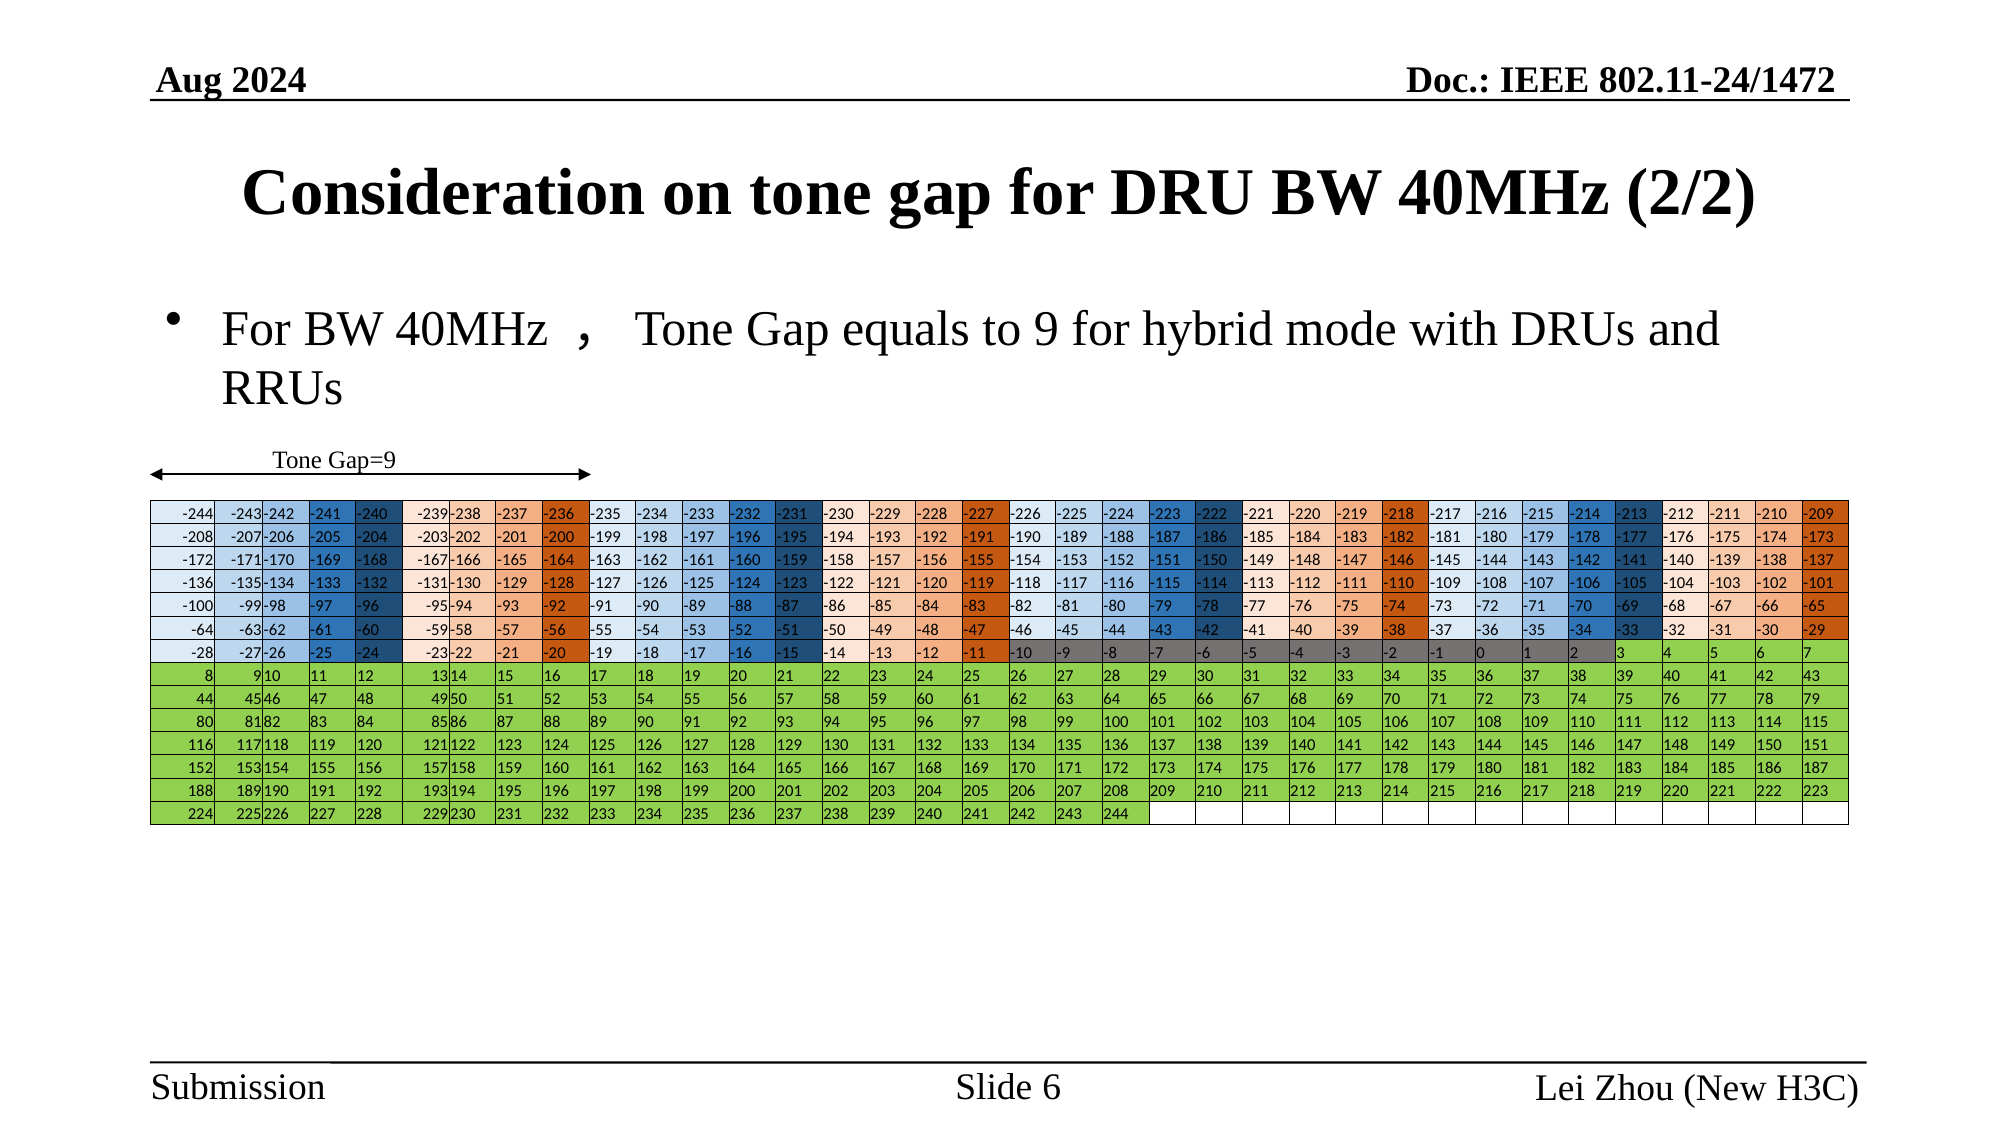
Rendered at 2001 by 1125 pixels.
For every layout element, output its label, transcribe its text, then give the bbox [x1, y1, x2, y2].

table_cell 76 [1663, 686, 1708, 708]
table_cell 71 [1429, 686, 1475, 708]
table_cell 107 [1429, 709, 1475, 731]
table_cell -149 [1243, 547, 1289, 569]
table_cell -88 [730, 593, 775, 616]
table_cell -152 [1103, 547, 1149, 569]
table_cell -22 [450, 640, 495, 662]
table_cell -190 [1010, 524, 1055, 546]
table_cell -142 [1569, 547, 1615, 569]
table_cell -67 [1709, 593, 1755, 616]
table_cell 29 [1150, 663, 1195, 685]
table_cell 159 [496, 755, 542, 778]
table_cell -37 [1429, 617, 1475, 639]
table_header -218 [1383, 501, 1428, 523]
table_cell -132 [356, 570, 402, 592]
table_cell -30 [1756, 617, 1802, 639]
table_cell -167 [403, 547, 449, 569]
table_cell -113 [1243, 570, 1289, 592]
table_cell 138 [1196, 732, 1242, 754]
table_cell 132 [916, 732, 962, 754]
table_cell -95 [403, 593, 449, 616]
table_cell 75 [1616, 686, 1662, 708]
table_cell 64 [1103, 686, 1149, 708]
table_cell -114 [1196, 570, 1242, 592]
table_cell 72 [1476, 686, 1522, 708]
table_cell 51 [496, 686, 542, 708]
table_cell 130 [823, 732, 869, 754]
table_cell 217 [1523, 779, 1568, 801]
table_cell -144 [1476, 547, 1522, 569]
table_cell 68 [1290, 686, 1335, 708]
table_cell 104 [1290, 709, 1335, 731]
table_header -236 [543, 501, 589, 523]
table_header -222 [1196, 501, 1242, 523]
table_cell 20 [730, 663, 775, 685]
table_cell 46 [263, 686, 309, 708]
table_cell -186 [1196, 524, 1242, 546]
table_header -223 [1150, 501, 1195, 523]
table_cell 99 [1056, 709, 1102, 731]
table_header -211 [1709, 501, 1755, 523]
table_cell 9 [215, 663, 262, 685]
table_cell 141 [1336, 732, 1382, 754]
table_cell -25 [310, 640, 355, 662]
table_cell -176 [1663, 524, 1708, 546]
table_cell 91 [683, 709, 729, 731]
table_cell 171 [1056, 755, 1102, 778]
table_cell 219 [1616, 779, 1662, 801]
table_cell 52 [543, 686, 589, 708]
table_header -227 [963, 501, 1009, 523]
table_cell 164 [730, 755, 775, 778]
table_cell 41 [1709, 663, 1755, 685]
table_cell 98 [1010, 709, 1055, 731]
table_cell -195 [776, 524, 822, 546]
table_cell -10 [1010, 640, 1055, 662]
table_cell -14 [823, 640, 869, 662]
table_cell -3 [1336, 640, 1382, 662]
table_cell -77 [1243, 593, 1289, 616]
table_cell -75 [1336, 593, 1382, 616]
table_cell -4 [1290, 640, 1335, 662]
table_cell 166 [823, 755, 869, 778]
table_cell 190 [263, 779, 309, 801]
table_cell 208 [1103, 779, 1149, 801]
table_cell -108 [1476, 570, 1522, 592]
table_cell -46 [1010, 617, 1055, 639]
table_cell 118 [263, 732, 309, 754]
table_header -235 [590, 501, 635, 523]
table_cell 210 [1196, 779, 1242, 801]
table_cell 129 [776, 732, 822, 754]
table_cell 28 [1103, 663, 1149, 685]
table_cell -41 [1243, 617, 1289, 639]
table_cell 131 [870, 732, 915, 754]
table_cell -50 [823, 617, 869, 639]
table_cell 97 [963, 709, 1009, 731]
table_cell 160 [543, 755, 589, 778]
table_cell -8 [1103, 640, 1149, 662]
table_cell 112 [1663, 709, 1708, 731]
table_cell 203 [870, 779, 915, 801]
table_header -234 [636, 501, 682, 523]
table_cell -153 [1056, 547, 1102, 569]
table_cell -40 [1290, 617, 1335, 639]
table_cell 101 [1150, 709, 1195, 731]
table_cell -128 [543, 570, 589, 592]
table_cell -117 [1056, 570, 1102, 592]
table_cell -11 [963, 640, 1009, 662]
table_cell 62 [1010, 686, 1055, 708]
table_cell 149 [1709, 732, 1755, 754]
table_cell -191 [963, 524, 1009, 546]
table_cell [1616, 802, 1662, 824]
table_cell 92 [730, 709, 775, 731]
table_cell -147 [1336, 547, 1382, 569]
table_cell -34 [1569, 617, 1615, 639]
table_cell 122 [450, 732, 495, 754]
table_cell -48 [916, 617, 962, 639]
table_cell -127 [590, 570, 635, 592]
table_cell 26 [1010, 663, 1055, 685]
table_cell -183 [1336, 524, 1382, 546]
table_cell 45 [215, 686, 262, 708]
table_cell 47 [310, 686, 355, 708]
table_cell -92 [543, 593, 589, 616]
table_cell -55 [590, 617, 635, 639]
table_cell 213 [1336, 779, 1382, 801]
table_cell 37 [1523, 663, 1568, 685]
table_cell -97 [310, 593, 355, 616]
table_cell -197 [683, 524, 729, 546]
table_cell 137 [1150, 732, 1195, 754]
table_cell -201 [496, 524, 542, 546]
table_cell -91 [590, 593, 635, 616]
table_cell -87 [776, 593, 822, 616]
table_cell -70 [1569, 593, 1615, 616]
table_cell -139 [1709, 547, 1755, 569]
table_cell 38 [1569, 663, 1615, 685]
table_header -216 [1476, 501, 1522, 523]
table_cell 242 [1010, 802, 1055, 824]
table_cell [1196, 802, 1242, 824]
table_cell -111 [1336, 570, 1382, 592]
table_cell 36 [1476, 663, 1522, 685]
table_header -230 [823, 501, 869, 523]
table_cell 201 [776, 779, 822, 801]
table_cell -145 [1429, 547, 1475, 569]
table_cell -129 [496, 570, 542, 592]
table_cell 48 [356, 686, 402, 708]
table_cell -134 [263, 570, 309, 592]
table_cell 85 [403, 709, 449, 731]
table_cell -57 [496, 617, 542, 639]
table_cell 216 [1476, 779, 1522, 801]
table_cell 205 [963, 779, 1009, 801]
table_cell 200 [730, 779, 775, 801]
table_cell 144 [1476, 732, 1522, 754]
table_cell 225 [215, 802, 262, 824]
table_cell -101 [1803, 570, 1848, 592]
table_cell -126 [636, 570, 682, 592]
table_cell 103 [1243, 709, 1289, 731]
table_header -240 [356, 501, 402, 523]
table_cell 157 [403, 755, 449, 778]
table_cell -29 [1803, 617, 1848, 639]
table_cell -112 [1290, 570, 1335, 592]
table_cell -74 [1383, 593, 1428, 616]
table_header -217 [1429, 501, 1475, 523]
table_cell 215 [1429, 779, 1475, 801]
table_cell 25 [963, 663, 1009, 685]
table_cell 155 [310, 755, 355, 778]
table_cell 93 [776, 709, 822, 731]
table_cell 21 [776, 663, 822, 685]
table_header -224 [1103, 501, 1149, 523]
table_cell -76 [1290, 593, 1335, 616]
table_cell 59 [870, 686, 915, 708]
table_cell [1336, 802, 1382, 824]
table_cell -179 [1523, 524, 1568, 546]
table_cell 23 [870, 663, 915, 685]
table_cell 78 [1756, 686, 1802, 708]
table_cell -12 [916, 640, 962, 662]
table_cell 163 [683, 755, 729, 778]
table_cell -109 [1429, 570, 1475, 592]
table_cell -81 [1056, 593, 1102, 616]
table_cell [1383, 802, 1428, 824]
table_cell -170 [263, 547, 309, 569]
table_cell 229 [403, 802, 449, 824]
table_cell 181 [1523, 755, 1568, 778]
table_header -239 [403, 501, 449, 523]
table_header -221 [1243, 501, 1289, 523]
table_cell 154 [263, 755, 309, 778]
table_cell 14 [450, 663, 495, 685]
table_cell -69 [1616, 593, 1662, 616]
table_header -212 [1663, 501, 1708, 523]
table_cell 39 [1616, 663, 1662, 685]
table_cell -99 [215, 593, 262, 616]
table_cell 142 [1383, 732, 1428, 754]
table_cell 134 [1010, 732, 1055, 754]
table_cell 11 [310, 663, 355, 685]
table_cell 185 [1709, 755, 1755, 778]
table_cell -9 [1056, 640, 1102, 662]
table_cell -106 [1569, 570, 1615, 592]
table_cell 24 [916, 663, 962, 685]
table_cell -28 [151, 640, 214, 662]
table_cell 211 [1243, 779, 1289, 801]
table_cell -148 [1290, 547, 1335, 569]
table_cell [1243, 802, 1289, 824]
table_cell -123 [776, 570, 822, 592]
table_cell -146 [1383, 547, 1428, 569]
table_cell -49 [870, 617, 915, 639]
table_cell -165 [496, 547, 542, 569]
table_cell 50 [450, 686, 495, 708]
table_cell -16 [730, 640, 775, 662]
table_cell -64 [151, 617, 214, 639]
table_cell -155 [963, 547, 1009, 569]
table_cell -138 [1756, 547, 1802, 569]
table_cell -174 [1756, 524, 1802, 546]
table_cell 172 [1103, 755, 1149, 778]
table_cell -53 [683, 617, 729, 639]
table_cell -7 [1150, 640, 1195, 662]
table_cell 6 [1756, 640, 1802, 662]
table_cell 180 [1476, 755, 1522, 778]
table_cell -83 [963, 593, 1009, 616]
list For BW 40MHz ，Tone Gap equals to 9 for hybrid mode with DRUs and RRUs [149, 287, 1851, 1038]
table_cell -65 [1803, 593, 1848, 616]
table_cell -58 [450, 617, 495, 639]
table_cell 227 [310, 802, 355, 824]
table_cell 88 [543, 709, 589, 731]
table_cell 230 [450, 802, 495, 824]
table_cell -1 [1429, 640, 1475, 662]
table_cell 82 [263, 709, 309, 731]
table_cell -78 [1196, 593, 1242, 616]
table_cell 15 [496, 663, 542, 685]
table_header -238 [450, 501, 495, 523]
table_cell -185 [1243, 524, 1289, 546]
table_header -209 [1803, 501, 1848, 523]
table_cell -47 [963, 617, 1009, 639]
table_cell 22 [823, 663, 869, 685]
table_cell -103 [1709, 570, 1755, 592]
table_cell [1150, 802, 1195, 824]
table_cell 187 [1803, 755, 1848, 778]
table_cell 119 [310, 732, 355, 754]
table_cell 3 [1616, 640, 1662, 662]
table_cell -136 [151, 570, 214, 592]
table_cell -131 [403, 570, 449, 592]
table_cell -110 [1383, 570, 1428, 592]
table_cell -178 [1569, 524, 1615, 546]
table_cell 212 [1290, 779, 1335, 801]
table_cell 139 [1243, 732, 1289, 754]
table_cell 128 [730, 732, 775, 754]
table_cell 86 [450, 709, 495, 731]
table_cell 241 [963, 802, 1009, 824]
table_cell 192 [356, 779, 402, 801]
table_cell -62 [263, 617, 309, 639]
text_box Tone Gap=9 [257, 436, 452, 473]
table_header -225 [1056, 501, 1102, 523]
table_cell -52 [730, 617, 775, 639]
table_cell 35 [1429, 663, 1475, 685]
table_cell 161 [590, 755, 635, 778]
table_cell -118 [1010, 570, 1055, 592]
table_cell 224 [151, 802, 214, 824]
table_cell -93 [496, 593, 542, 616]
table_cell 231 [496, 802, 542, 824]
table_cell -119 [963, 570, 1009, 592]
table_cell 60 [916, 686, 962, 708]
table_cell 206 [1010, 779, 1055, 801]
table_cell -203 [403, 524, 449, 546]
table_cell -189 [1056, 524, 1102, 546]
table_cell -150 [1196, 547, 1242, 569]
table_cell -188 [1103, 524, 1149, 546]
table_cell 56 [730, 686, 775, 708]
table_cell -63 [215, 617, 262, 639]
table_cell 151 [1803, 732, 1848, 754]
table_cell -133 [310, 570, 355, 592]
table_cell -21 [496, 640, 542, 662]
table_cell 179 [1429, 755, 1475, 778]
table_cell -162 [636, 547, 682, 569]
table_cell -26 [263, 640, 309, 662]
table_cell -24 [356, 640, 402, 662]
table_cell 10 [263, 663, 309, 685]
table_cell 89 [590, 709, 635, 731]
table_cell 178 [1383, 755, 1428, 778]
table_cell 17 [590, 663, 635, 685]
table_cell 244 [1103, 802, 1149, 824]
table_cell 63 [1056, 686, 1102, 708]
table_cell 136 [1103, 732, 1149, 754]
table_cell -98 [263, 593, 309, 616]
table_cell 175 [1243, 755, 1289, 778]
table_cell -45 [1056, 617, 1102, 639]
table_cell -59 [403, 617, 449, 639]
table_cell 183 [1616, 755, 1662, 778]
table_cell -89 [683, 593, 729, 616]
table_cell 174 [1196, 755, 1242, 778]
table_cell -94 [450, 593, 495, 616]
table_cell -207 [215, 524, 262, 546]
table_cell -107 [1523, 570, 1568, 592]
table_header -226 [1010, 501, 1055, 523]
table_cell -205 [310, 524, 355, 546]
table_cell 238 [823, 802, 869, 824]
table_cell -6 [1196, 640, 1242, 662]
table_cell -151 [1150, 547, 1195, 569]
table_cell -204 [356, 524, 402, 546]
table_cell -124 [730, 570, 775, 592]
table_cell -96 [356, 593, 402, 616]
table_cell 31 [1243, 663, 1289, 685]
table_cell 115 [1803, 709, 1848, 731]
table_cell 114 [1756, 709, 1802, 731]
table_cell -168 [356, 547, 402, 569]
table_header -241 [310, 501, 355, 523]
table_cell 195 [496, 779, 542, 801]
table_cell -5 [1243, 640, 1289, 662]
table_cell [1709, 802, 1755, 824]
table_cell 79 [1803, 686, 1848, 708]
table_cell -42 [1196, 617, 1242, 639]
table_cell 2 [1569, 640, 1615, 662]
table_cell -13 [870, 640, 915, 662]
table_cell -177 [1616, 524, 1662, 546]
table_cell -137 [1803, 547, 1848, 569]
table_cell -116 [1103, 570, 1149, 592]
table_cell 153 [215, 755, 262, 778]
table_header -214 [1569, 501, 1615, 523]
table_cell 0 [1476, 640, 1522, 662]
table_cell 61 [963, 686, 1009, 708]
table_header -233 [683, 501, 729, 523]
table_cell 198 [636, 779, 682, 801]
table_cell -79 [1150, 593, 1195, 616]
table_cell 121 [403, 732, 449, 754]
table_cell 147 [1616, 732, 1662, 754]
table_cell -27 [215, 640, 262, 662]
table_cell -184 [1290, 524, 1335, 546]
table_cell 226 [263, 802, 309, 824]
table_cell 143 [1429, 732, 1475, 754]
table_cell 168 [916, 755, 962, 778]
table_cell -68 [1663, 593, 1708, 616]
table_cell 243 [1056, 802, 1102, 824]
table_cell 222 [1756, 779, 1802, 801]
table_cell 176 [1290, 755, 1335, 778]
table_header -229 [870, 501, 915, 523]
table_cell 73 [1523, 686, 1568, 708]
table_cell 44 [151, 686, 214, 708]
table_cell 194 [450, 779, 495, 801]
table_cell -23 [403, 640, 449, 662]
table_cell -187 [1150, 524, 1195, 546]
table_cell 116 [151, 732, 214, 754]
table_cell -208 [151, 524, 214, 546]
table_cell -160 [730, 547, 775, 569]
table_cell -61 [310, 617, 355, 639]
table_cell -163 [590, 547, 635, 569]
table_cell 100 [1103, 709, 1149, 731]
table_cell -171 [215, 547, 262, 569]
table_cell 106 [1383, 709, 1428, 731]
table_cell 202 [823, 779, 869, 801]
table_header -231 [776, 501, 822, 523]
table_cell 193 [403, 779, 449, 801]
table_cell 125 [590, 732, 635, 754]
table_cell 19 [683, 663, 729, 685]
table_cell 65 [1150, 686, 1195, 708]
table_cell 77 [1709, 686, 1755, 708]
table_cell -72 [1476, 593, 1522, 616]
table_cell -180 [1476, 524, 1522, 546]
table_cell -206 [263, 524, 309, 546]
table_cell -135 [215, 570, 262, 592]
table_cell 232 [543, 802, 589, 824]
title Consideration on tone gap for DRU BW 40MHz (2/2) [149, 112, 1851, 263]
table_cell 199 [683, 779, 729, 801]
table_cell 150 [1756, 732, 1802, 754]
table_cell [1569, 802, 1615, 824]
table_cell -175 [1709, 524, 1755, 546]
table_cell 83 [310, 709, 355, 731]
table_cell -71 [1523, 593, 1568, 616]
table_cell -35 [1523, 617, 1568, 639]
table_cell 69 [1336, 686, 1382, 708]
table_cell -199 [590, 524, 635, 546]
table_cell -200 [543, 524, 589, 546]
table_cell 221 [1709, 779, 1755, 801]
table_cell 235 [683, 802, 729, 824]
table_cell 135 [1056, 732, 1102, 754]
table_cell 182 [1569, 755, 1615, 778]
table_cell 18 [636, 663, 682, 685]
table_cell 186 [1756, 755, 1802, 778]
table_cell -122 [823, 570, 869, 592]
table_cell -44 [1103, 617, 1149, 639]
table_cell 95 [870, 709, 915, 731]
table_cell 67 [1243, 686, 1289, 708]
table_cell 239 [870, 802, 915, 824]
table_cell -173 [1803, 524, 1848, 546]
table_cell 127 [683, 732, 729, 754]
table_cell -2 [1383, 640, 1428, 662]
table_cell 233 [590, 802, 635, 824]
table_cell 102 [1196, 709, 1242, 731]
table_cell -156 [916, 547, 962, 569]
table_cell 173 [1150, 755, 1195, 778]
table_cell -15 [776, 640, 822, 662]
table_cell 42 [1756, 663, 1802, 685]
table_cell [1756, 802, 1802, 824]
table_cell -143 [1523, 547, 1568, 569]
table_cell 148 [1663, 732, 1708, 754]
table_cell 94 [823, 709, 869, 731]
table_cell -158 [823, 547, 869, 569]
table_cell -36 [1476, 617, 1522, 639]
table_cell -51 [776, 617, 822, 639]
slide_number Slide 6 [942, 1061, 1075, 1108]
table_cell [1290, 802, 1335, 824]
table_cell 8 [151, 663, 214, 685]
table_cell 96 [916, 709, 962, 731]
table_cell 207 [1056, 779, 1102, 801]
table_cell 214 [1383, 779, 1428, 801]
table_cell 209 [1150, 779, 1195, 801]
table_cell 145 [1523, 732, 1568, 754]
table_cell 162 [636, 755, 682, 778]
table_cell -73 [1429, 593, 1475, 616]
table_header -232 [730, 501, 775, 523]
table_cell 156 [356, 755, 402, 778]
table_cell 196 [543, 779, 589, 801]
table_cell 120 [356, 732, 402, 754]
table_cell 33 [1336, 663, 1382, 685]
table_cell 218 [1569, 779, 1615, 801]
table_cell -54 [636, 617, 682, 639]
table_cell -31 [1709, 617, 1755, 639]
table_cell 111 [1616, 709, 1662, 731]
table_cell 152 [151, 755, 214, 778]
table_cell 223 [1803, 779, 1848, 801]
table_cell -192 [916, 524, 962, 546]
table_cell -125 [683, 570, 729, 592]
table_header -242 [263, 501, 309, 523]
table_cell -43 [1150, 617, 1195, 639]
table_cell 165 [776, 755, 822, 778]
table_cell 7 [1803, 640, 1848, 662]
table_cell [1803, 802, 1848, 824]
table_cell -105 [1616, 570, 1662, 592]
table_cell 124 [543, 732, 589, 754]
table_cell -82 [1010, 593, 1055, 616]
table_cell 54 [636, 686, 682, 708]
table_cell 169 [963, 755, 1009, 778]
table_cell -164 [543, 547, 589, 569]
footer Lei Zhou (New H3C) [1532, 1062, 1860, 1109]
table_cell -166 [450, 547, 495, 569]
table_header -213 [1616, 501, 1662, 523]
table_header -237 [496, 501, 542, 523]
table_cell -102 [1756, 570, 1802, 592]
table_cell 27 [1056, 663, 1102, 685]
table_cell 1 [1523, 640, 1568, 662]
table_cell 170 [1010, 755, 1055, 778]
table_cell 123 [496, 732, 542, 754]
table_cell 110 [1569, 709, 1615, 731]
table_cell 74 [1569, 686, 1615, 708]
table_cell -202 [450, 524, 495, 546]
table_cell 53 [590, 686, 635, 708]
table_cell -39 [1336, 617, 1382, 639]
table_cell 5 [1709, 640, 1755, 662]
table_cell 228 [356, 802, 402, 824]
table_cell 167 [870, 755, 915, 778]
table_cell -154 [1010, 547, 1055, 569]
table_cell -32 [1663, 617, 1708, 639]
table_header -228 [916, 501, 962, 523]
table_cell -194 [823, 524, 869, 546]
table_cell 197 [590, 779, 635, 801]
table_cell 49 [403, 686, 449, 708]
table_cell -80 [1103, 593, 1149, 616]
table_cell 240 [916, 802, 962, 824]
table_cell -120 [916, 570, 962, 592]
table_cell 57 [776, 686, 822, 708]
table_cell -141 [1616, 547, 1662, 569]
table_header -243 [215, 501, 262, 523]
table_header -244 [151, 501, 214, 523]
table_cell -169 [310, 547, 355, 569]
table_cell 237 [776, 802, 822, 824]
table_cell -17 [683, 640, 729, 662]
table_cell -140 [1663, 547, 1708, 569]
table_cell 158 [450, 755, 495, 778]
table_cell -161 [683, 547, 729, 569]
table_cell 220 [1663, 779, 1708, 801]
table_header -220 [1290, 501, 1335, 523]
table_cell [1429, 802, 1475, 824]
table_cell -33 [1616, 617, 1662, 639]
table_header -210 [1756, 501, 1802, 523]
table_header -215 [1523, 501, 1568, 523]
table_cell 81 [215, 709, 262, 731]
table_cell 188 [151, 779, 214, 801]
table_cell 113 [1709, 709, 1755, 731]
table_cell -86 [823, 593, 869, 616]
table_header -219 [1336, 501, 1382, 523]
table_cell 4 [1663, 640, 1708, 662]
table_cell 126 [636, 732, 682, 754]
table_cell -172 [151, 547, 214, 569]
table_cell 80 [151, 709, 214, 731]
table_cell 146 [1569, 732, 1615, 754]
table_cell 105 [1336, 709, 1382, 731]
table_cell -182 [1383, 524, 1428, 546]
table_cell -100 [151, 593, 214, 616]
table_cell 66 [1196, 686, 1242, 708]
table_cell 109 [1523, 709, 1568, 731]
table_cell [1476, 802, 1522, 824]
table_cell 177 [1336, 755, 1382, 778]
table_cell -196 [730, 524, 775, 546]
table_cell 236 [730, 802, 775, 824]
table_cell -38 [1383, 617, 1428, 639]
table_cell -159 [776, 547, 822, 569]
table_cell -115 [1150, 570, 1195, 592]
table_cell 87 [496, 709, 542, 731]
table_cell -90 [636, 593, 682, 616]
table_cell 12 [356, 663, 402, 685]
table_cell 189 [215, 779, 262, 801]
table_cell 13 [403, 663, 449, 685]
table_cell -85 [870, 593, 915, 616]
table_cell -20 [543, 640, 589, 662]
table_cell 34 [1383, 663, 1428, 685]
table_cell -157 [870, 547, 915, 569]
table_cell -66 [1756, 593, 1802, 616]
table_cell -84 [916, 593, 962, 616]
table_cell [1523, 802, 1568, 824]
table_cell 133 [963, 732, 1009, 754]
table_cell -193 [870, 524, 915, 546]
table_cell 204 [916, 779, 962, 801]
table_cell 234 [636, 802, 682, 824]
table_cell 16 [543, 663, 589, 685]
table_cell -121 [870, 570, 915, 592]
table_cell -104 [1663, 570, 1708, 592]
table_cell -181 [1429, 524, 1475, 546]
table_cell 108 [1476, 709, 1522, 731]
table_cell 140 [1290, 732, 1335, 754]
table_cell 40 [1663, 663, 1708, 685]
table_cell -18 [636, 640, 682, 662]
table_cell 70 [1383, 686, 1428, 708]
table_cell 191 [310, 779, 355, 801]
table_cell 58 [823, 686, 869, 708]
table_cell 55 [683, 686, 729, 708]
table_cell 184 [1663, 755, 1708, 778]
table_cell -19 [590, 640, 635, 662]
table_cell -60 [356, 617, 402, 639]
table_cell -130 [450, 570, 495, 592]
table_cell -56 [543, 617, 589, 639]
table_cell 117 [215, 732, 262, 754]
table_cell 43 [1803, 663, 1848, 685]
table_cell 32 [1290, 663, 1335, 685]
table_cell 90 [636, 709, 682, 731]
table_cell [1663, 802, 1708, 824]
table_cell 84 [356, 709, 402, 731]
table_cell 30 [1196, 663, 1242, 685]
table_cell -198 [636, 524, 682, 546]
